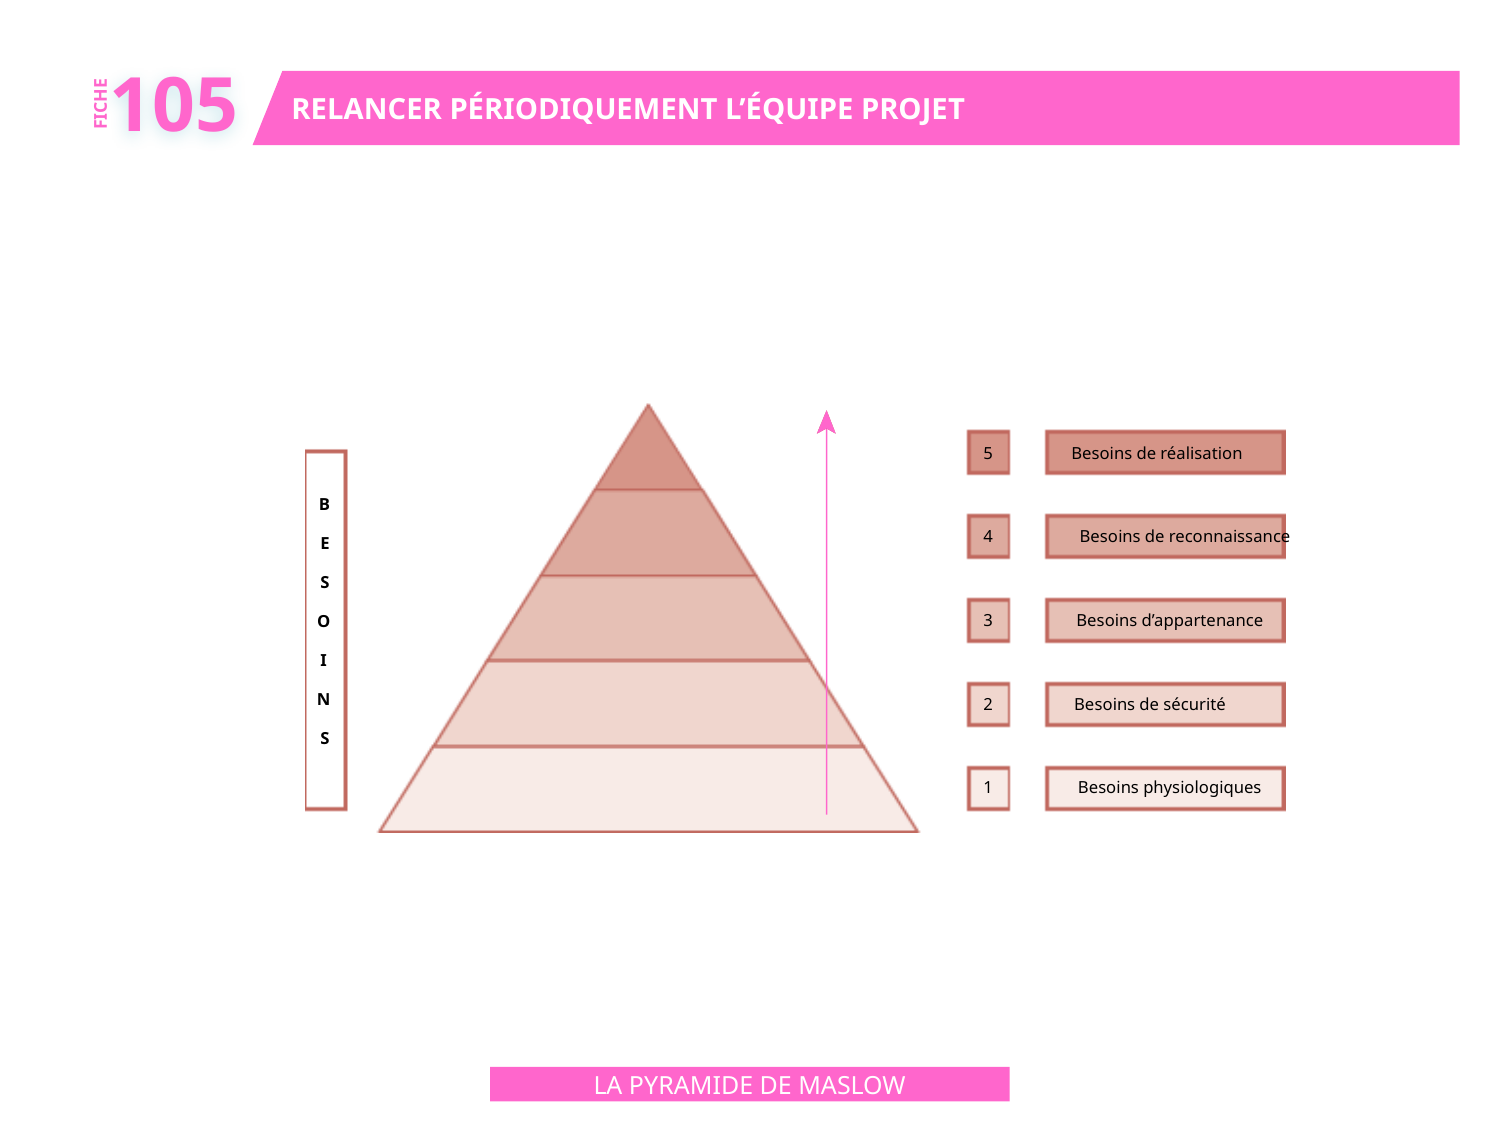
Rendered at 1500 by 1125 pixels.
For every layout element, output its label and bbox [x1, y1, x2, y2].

text_box [490, 1066, 1010, 1102]
text_box [81, 42, 1500, 188]
text_box [304, 402, 1316, 833]
